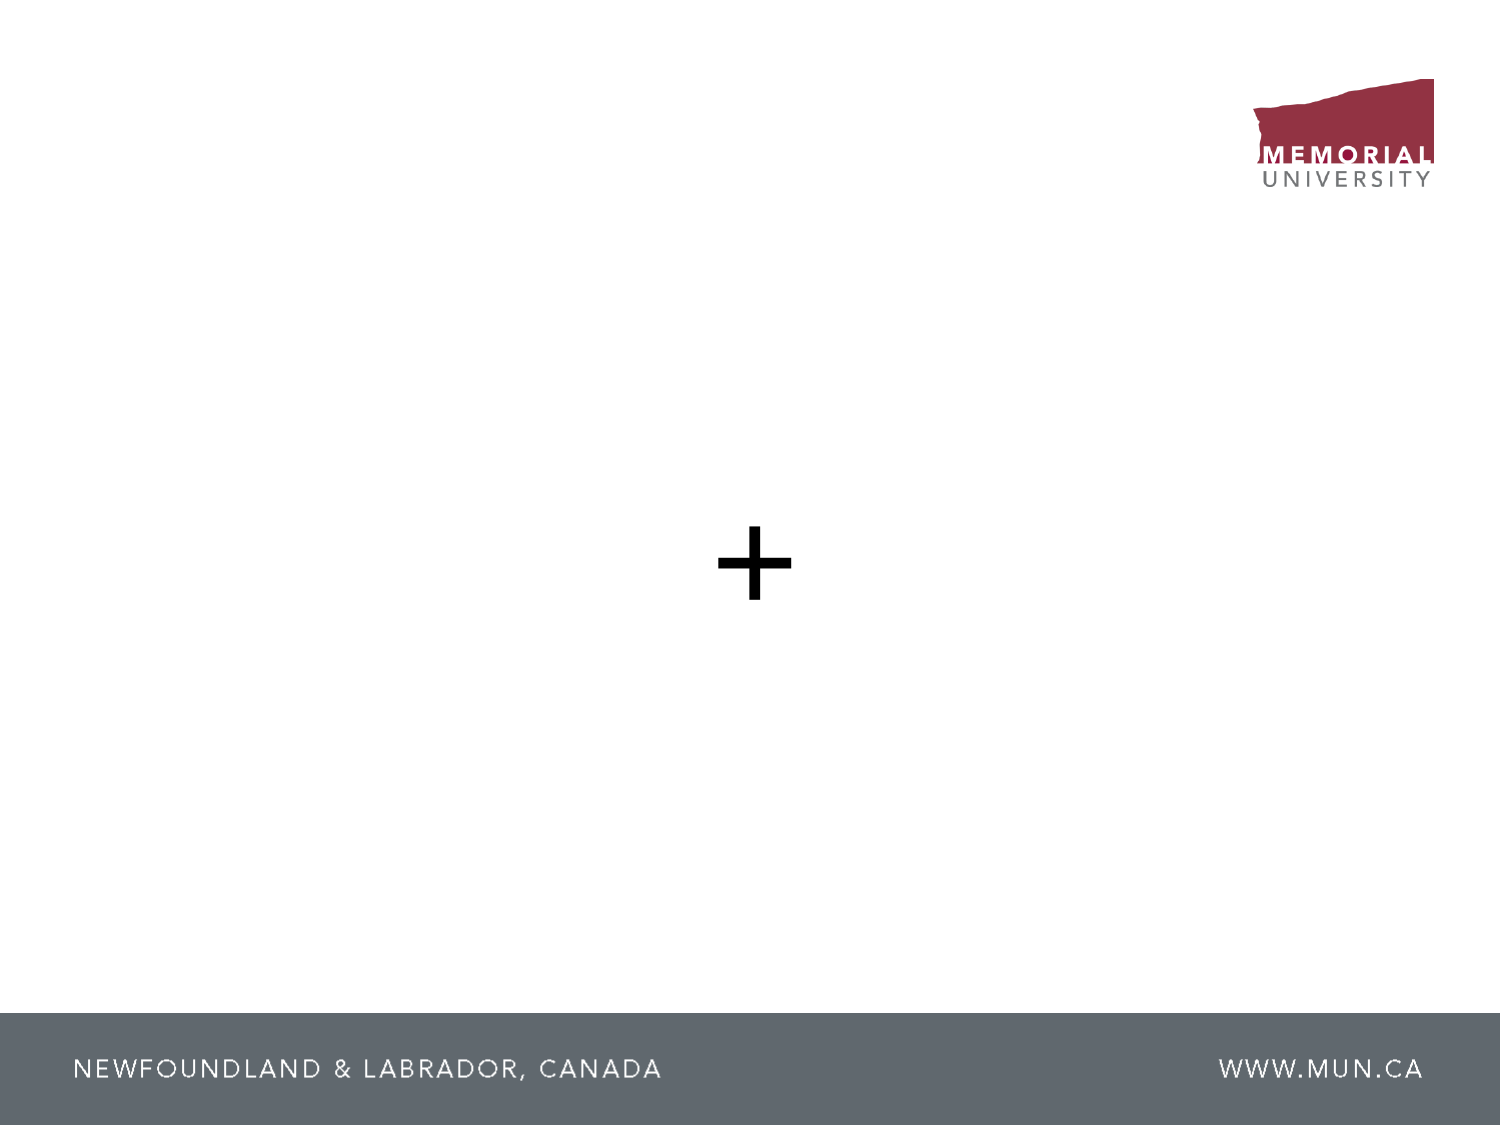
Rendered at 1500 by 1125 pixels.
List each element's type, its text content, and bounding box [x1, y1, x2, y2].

picture [1253, 79, 1434, 187]
picture [0, 1013, 1500, 1125]
text_box + [696, 456, 814, 651]
